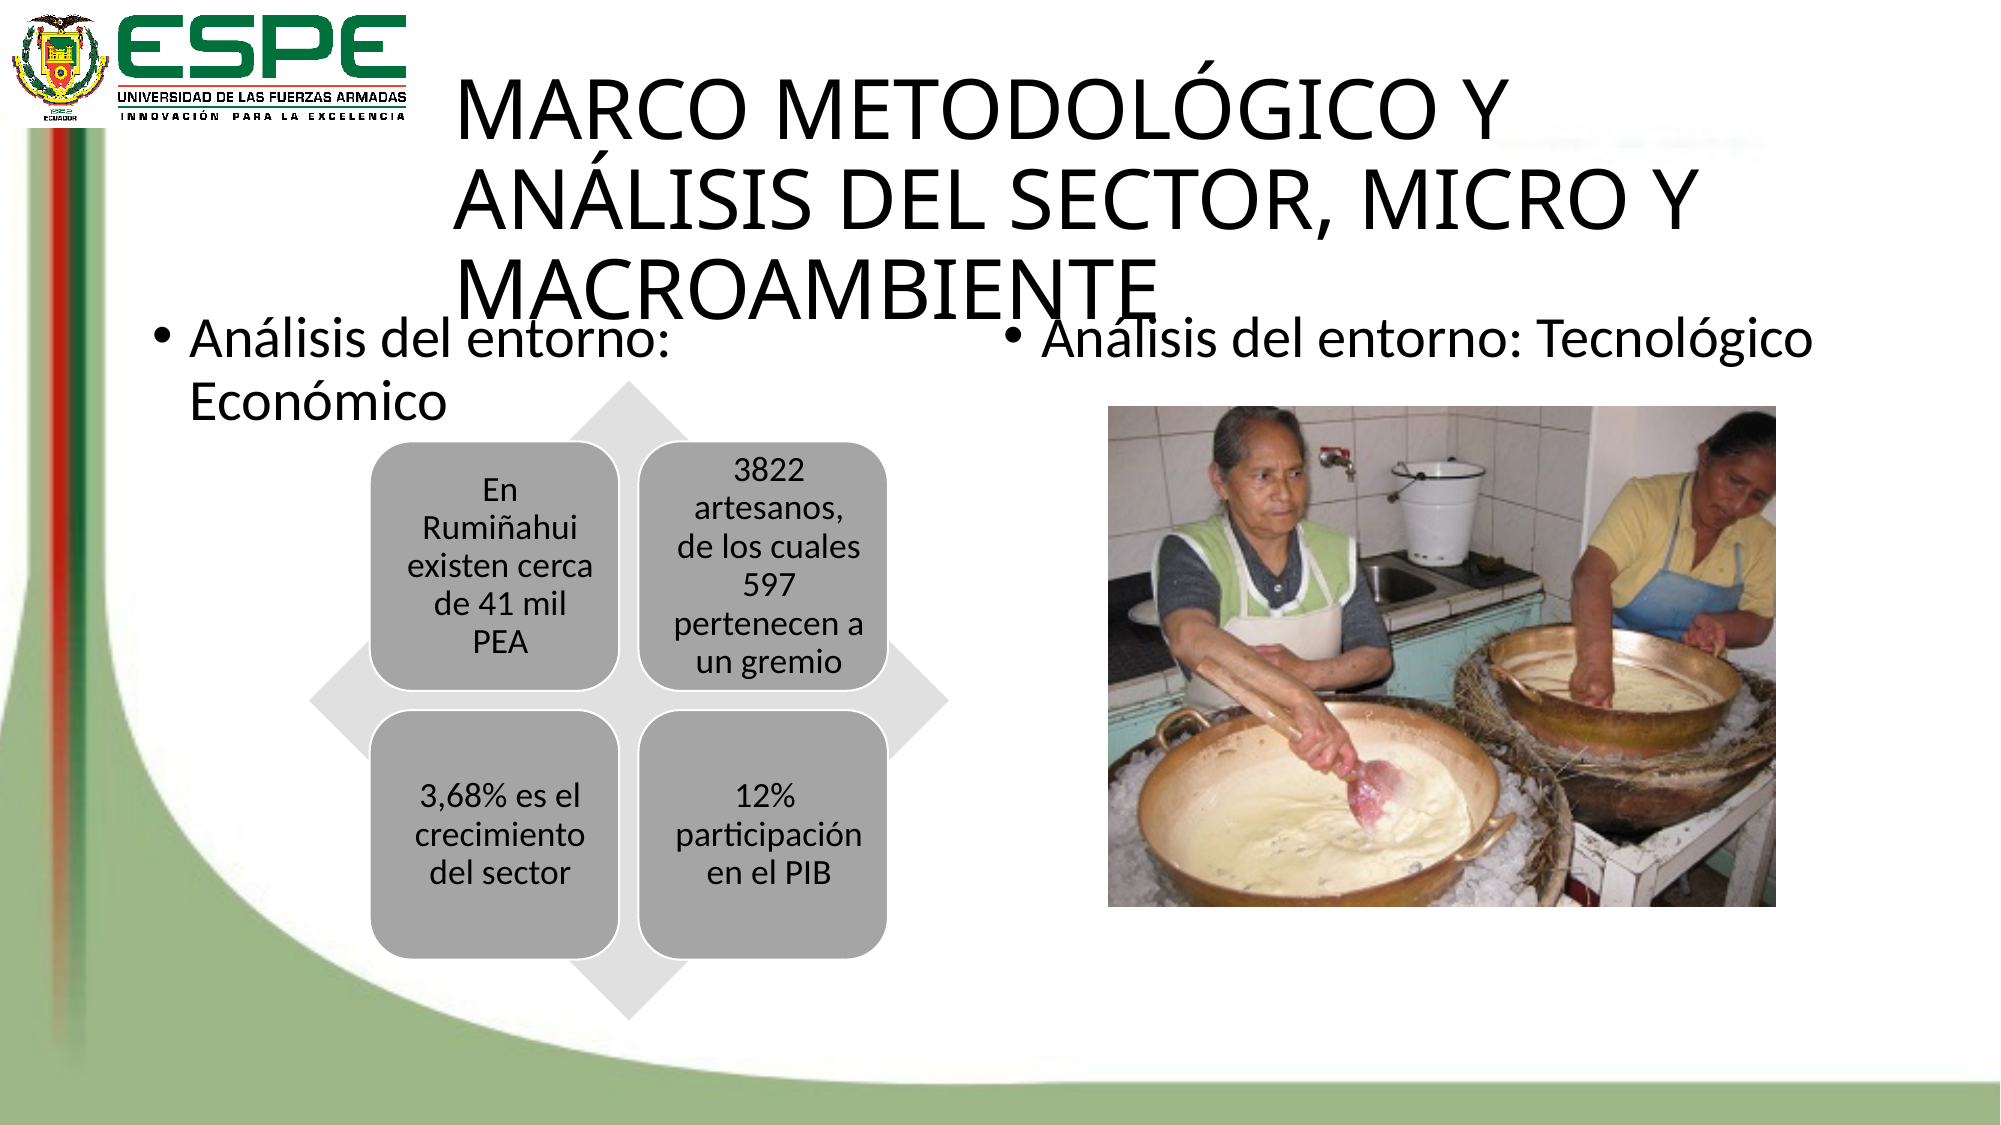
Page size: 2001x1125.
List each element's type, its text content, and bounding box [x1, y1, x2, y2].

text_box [148, 380, 1109, 1021]
text_box Análisis del entorno: Tecnológico [988, 299, 1863, 1014]
picture [0, 3, 2001, 1125]
title MARCO METODOLÓGICO Y ANÁLISIS DEL SECTOR, MICRO Y MACROAMBIENTE [439, 59, 1863, 278]
list Análisis del entorno: Económico [137, 299, 953, 1014]
